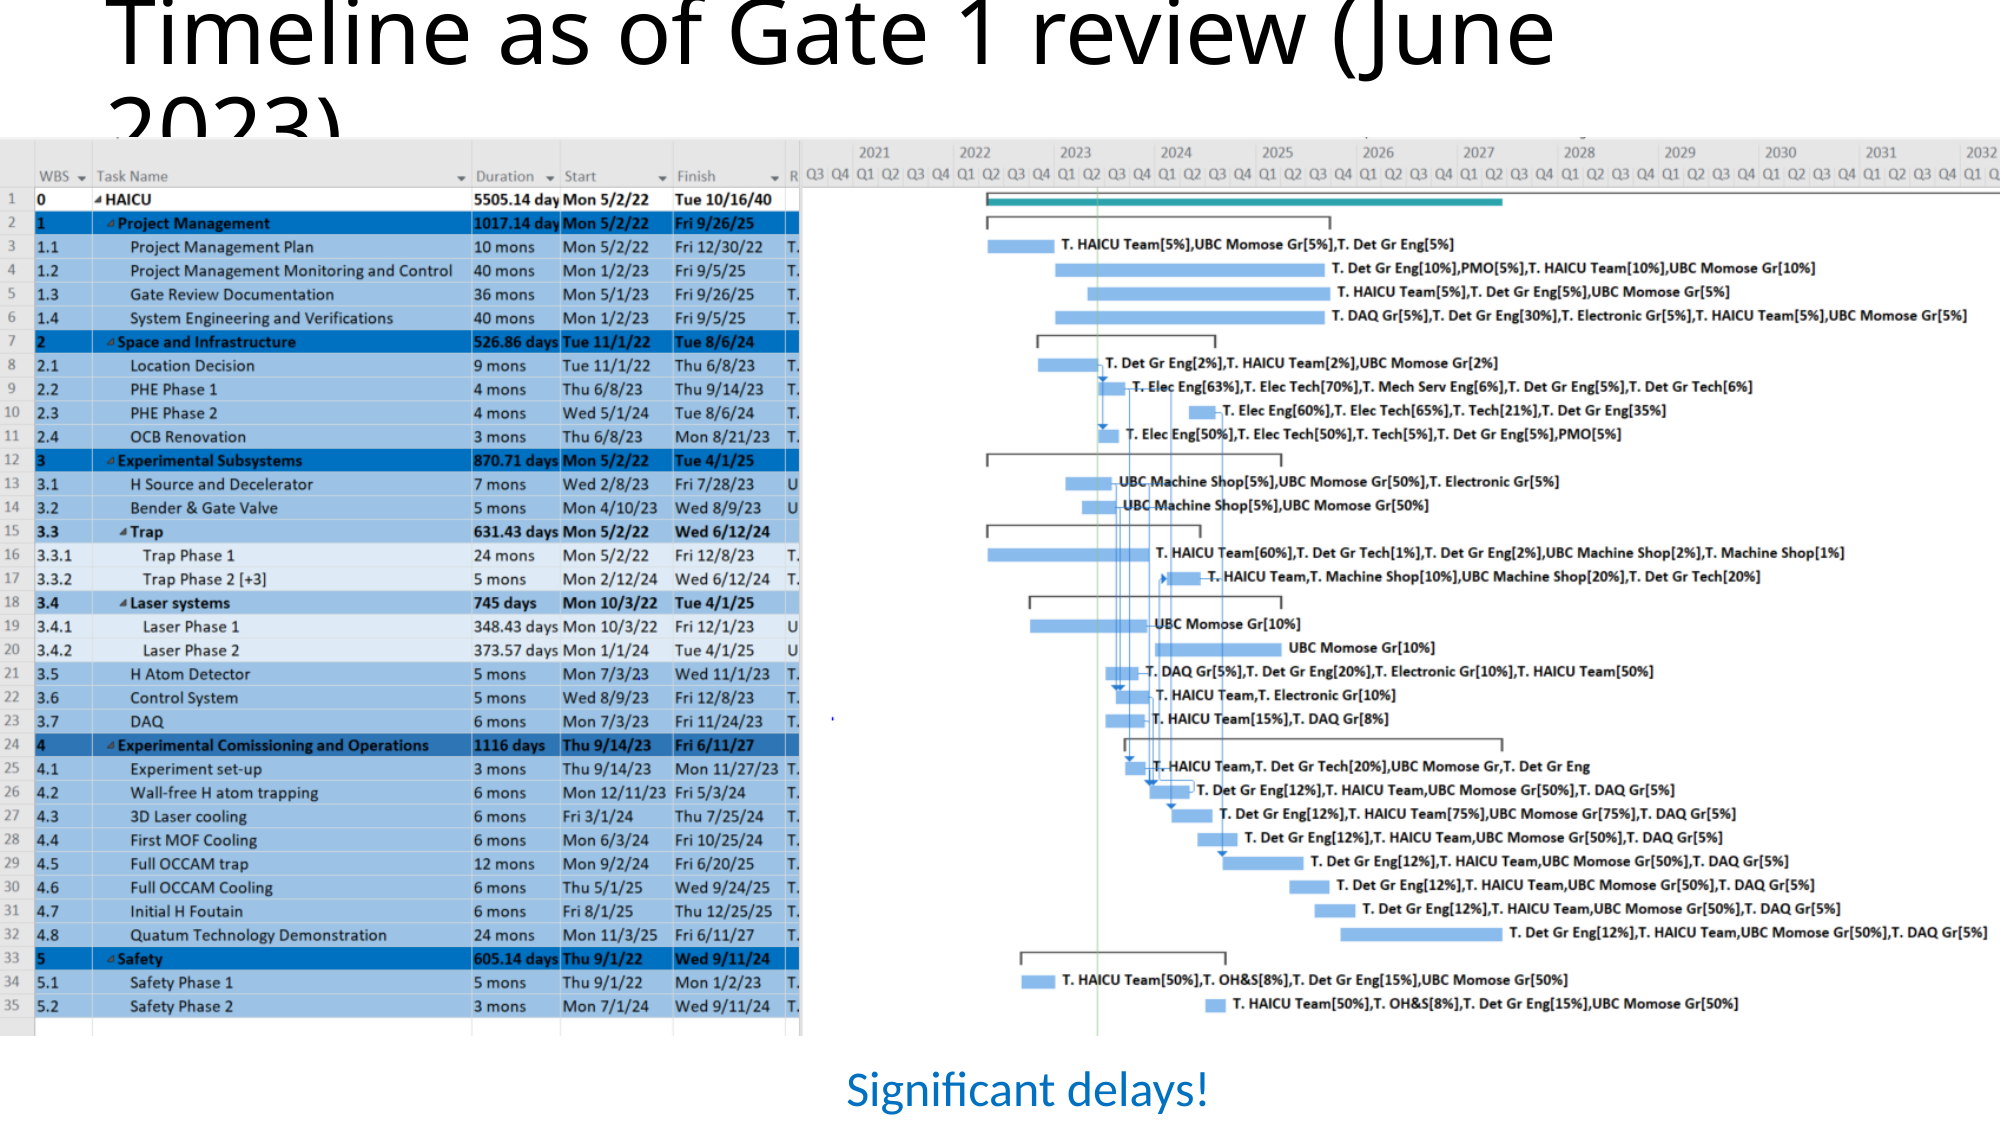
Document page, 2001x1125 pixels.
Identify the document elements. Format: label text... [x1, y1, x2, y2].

title Timeline as of Gate 1 review (June 2023) [90, 0, 1816, 137]
text_box Significant delays! [831, 1049, 1237, 1124]
picture [0, 137, 2000, 1036]
